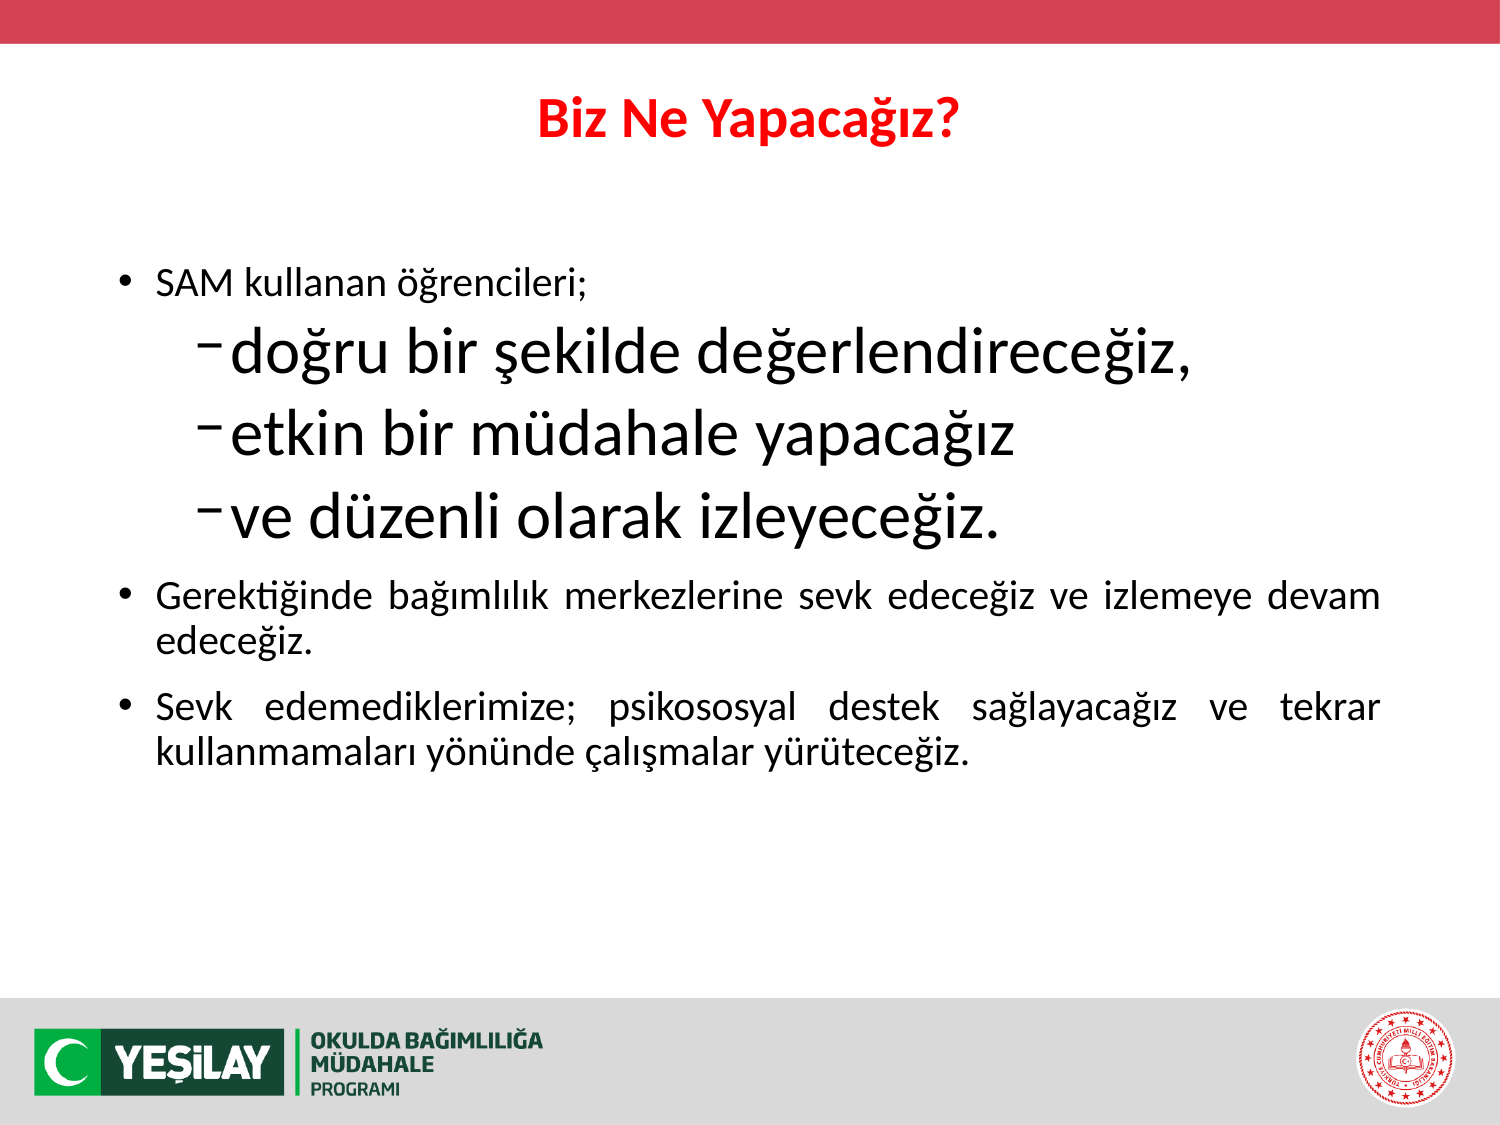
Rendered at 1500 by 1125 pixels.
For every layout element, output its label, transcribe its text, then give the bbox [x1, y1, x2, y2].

list SAM kullanan öğrencileri; doğru bir şekilde değerlendireceğiz, etkin bir müdahale yapacağız ve düzenli olarak izleyeceğiz. Gerektiğinde bağımlılık merkezlerine sevk edeceğiz ve izlemeye devam edeceğiz. Sevk edemediklerimize; psikososyal destek sağlayacağız ve tekrar kullanmamaları yönünde çalışmalar yürüteceğiz. [103, 252, 1397, 870]
title Biz Ne Yapacağız? [103, 59, 1397, 177]
picture [0, 0, 1500, 1125]
